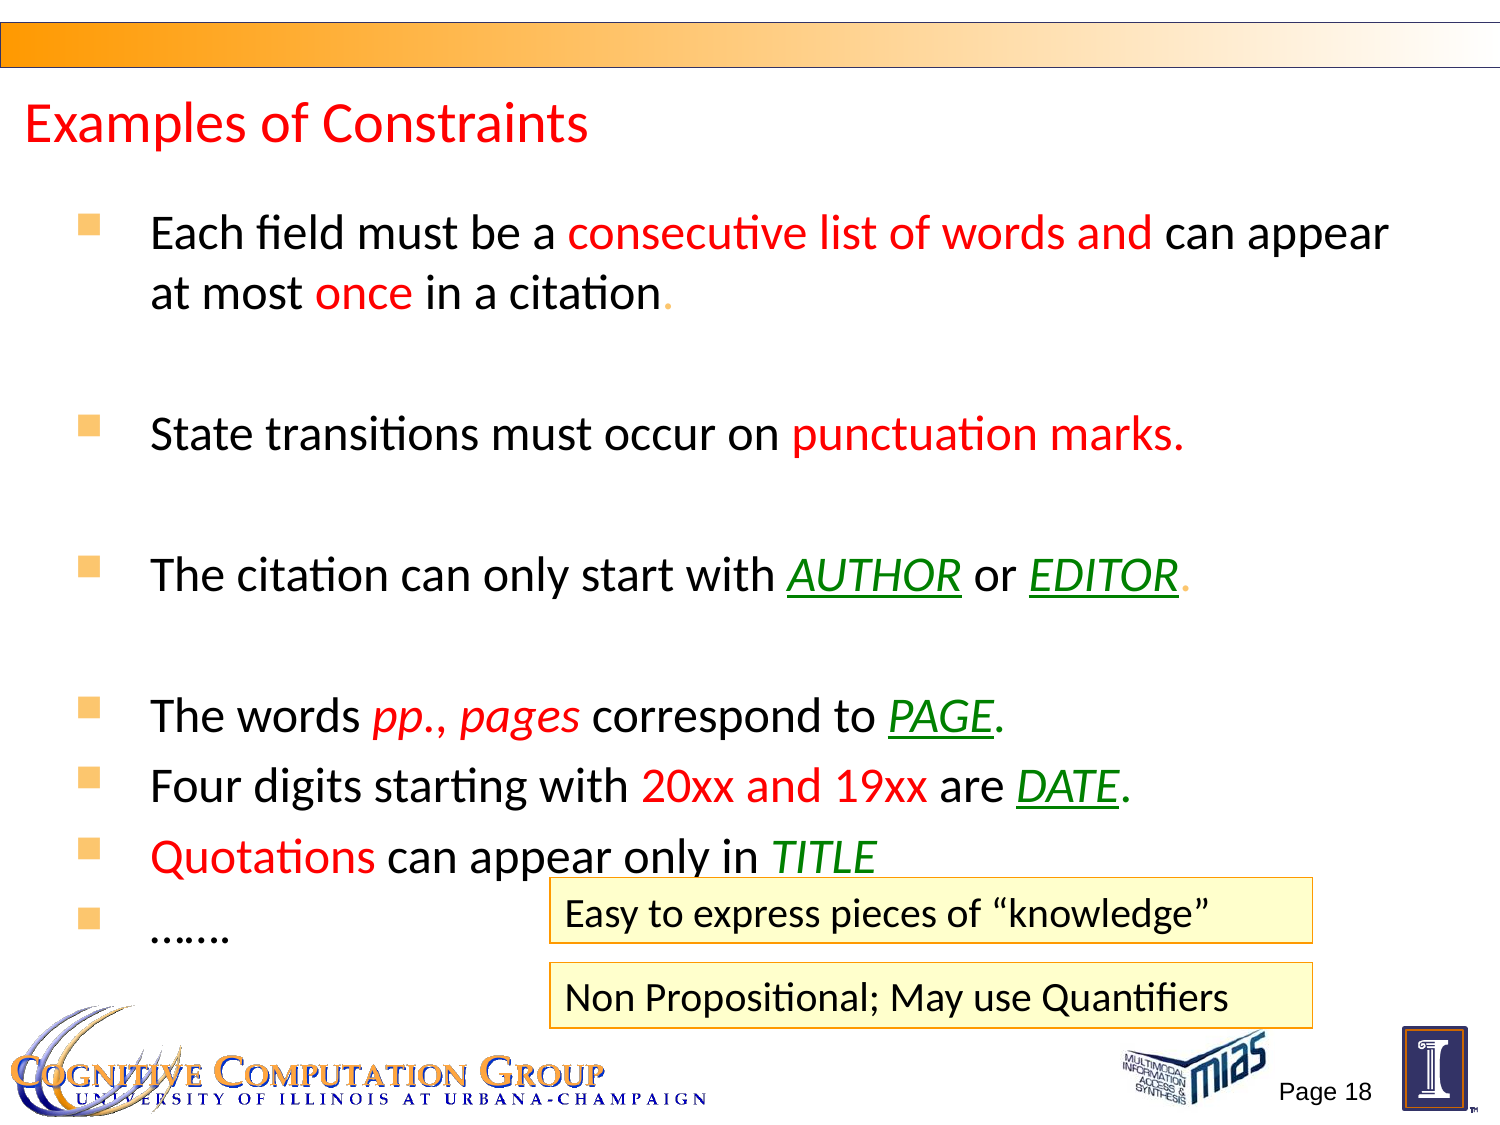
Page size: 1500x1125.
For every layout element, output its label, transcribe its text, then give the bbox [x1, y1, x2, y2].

picture [1120, 1028, 1275, 1113]
slide_number Page 28 [562, 23, 566, 67]
title Examples of Constraints [24, 75, 1375, 163]
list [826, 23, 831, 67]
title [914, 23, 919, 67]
text_box [650, 23, 654, 67]
text_box Non Propositional; May use Quantifiers [549, 962, 1313, 1028]
picture [0, 1000, 713, 1125]
slide_number Page 41 [738, 23, 743, 67]
slide_number Page 18 [1237, 1074, 1388, 1113]
text_box Easy to express pieces of “knowledge” [549, 877, 1313, 943]
list Each field must be a consecutive list of words and can appear at most once in a citation. State transitions must occur on punctuation marks. The citation can only start with AUTHOR or EDITOR. The words pp., pages correspond to PAGE. Four digits starting with 20xx and 19xx are DATE. Quotations can appear only in TITLE ……. [75, 200, 1425, 938]
